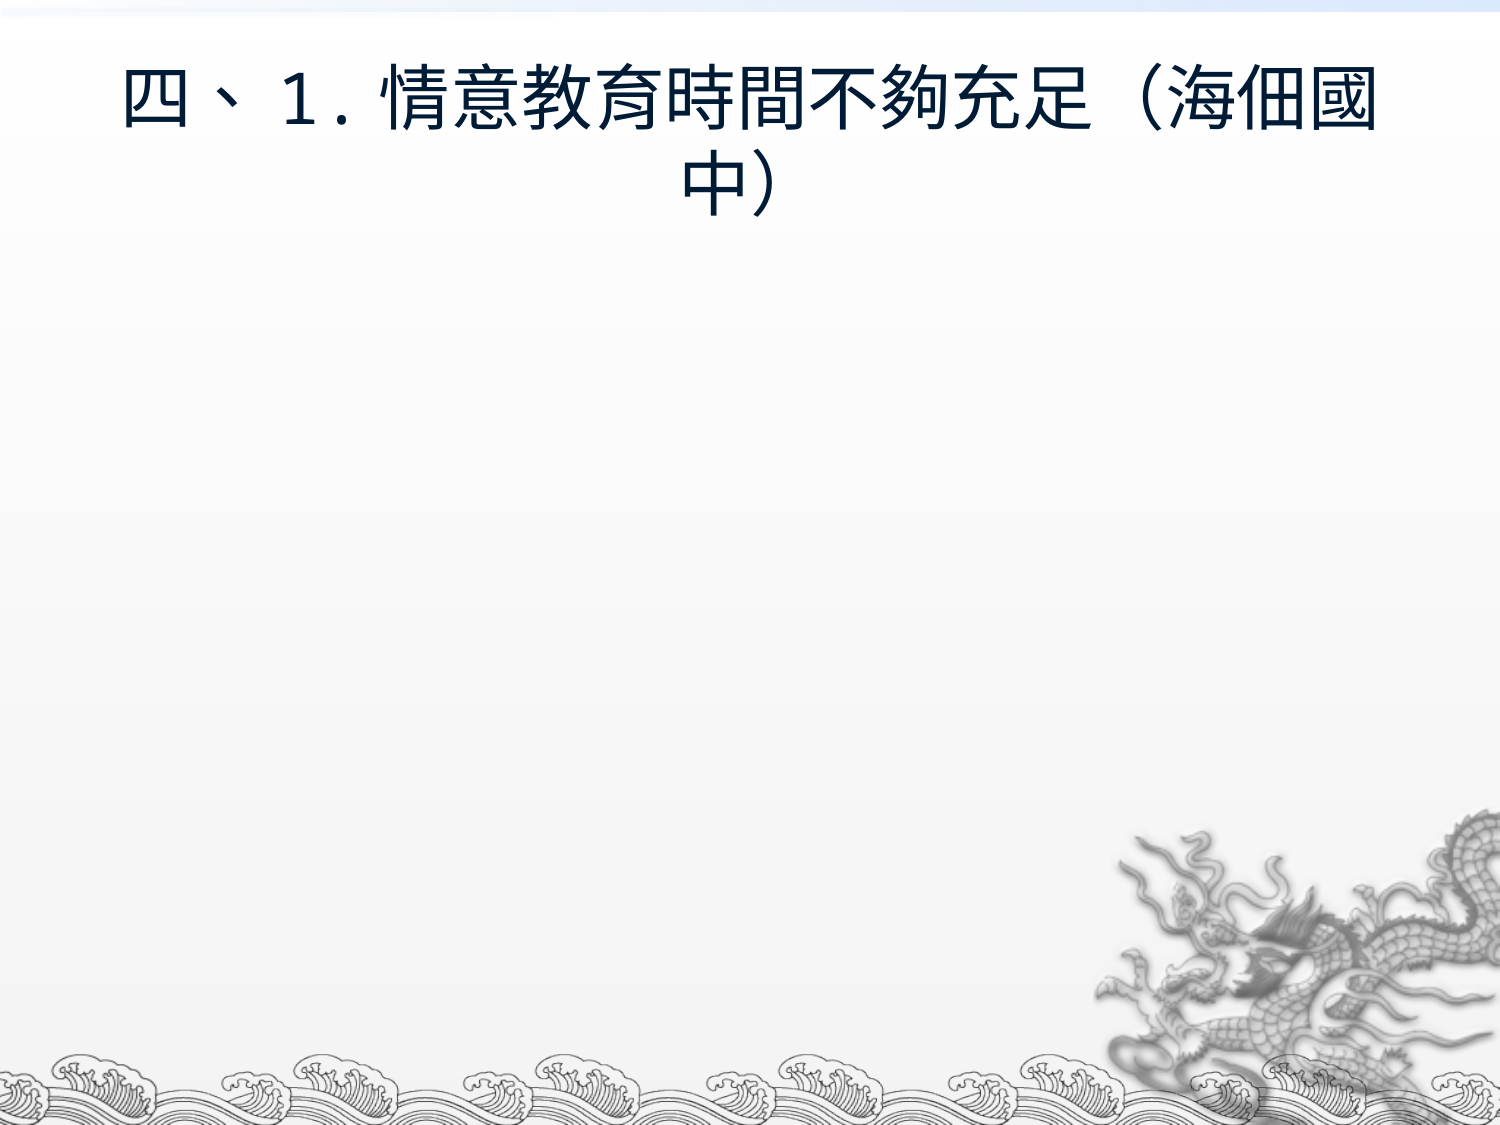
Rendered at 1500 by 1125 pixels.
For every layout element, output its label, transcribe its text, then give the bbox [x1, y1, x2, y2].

title 四、1.情意教育時間不夠充足（海佃國中） [74, 44, 1426, 233]
